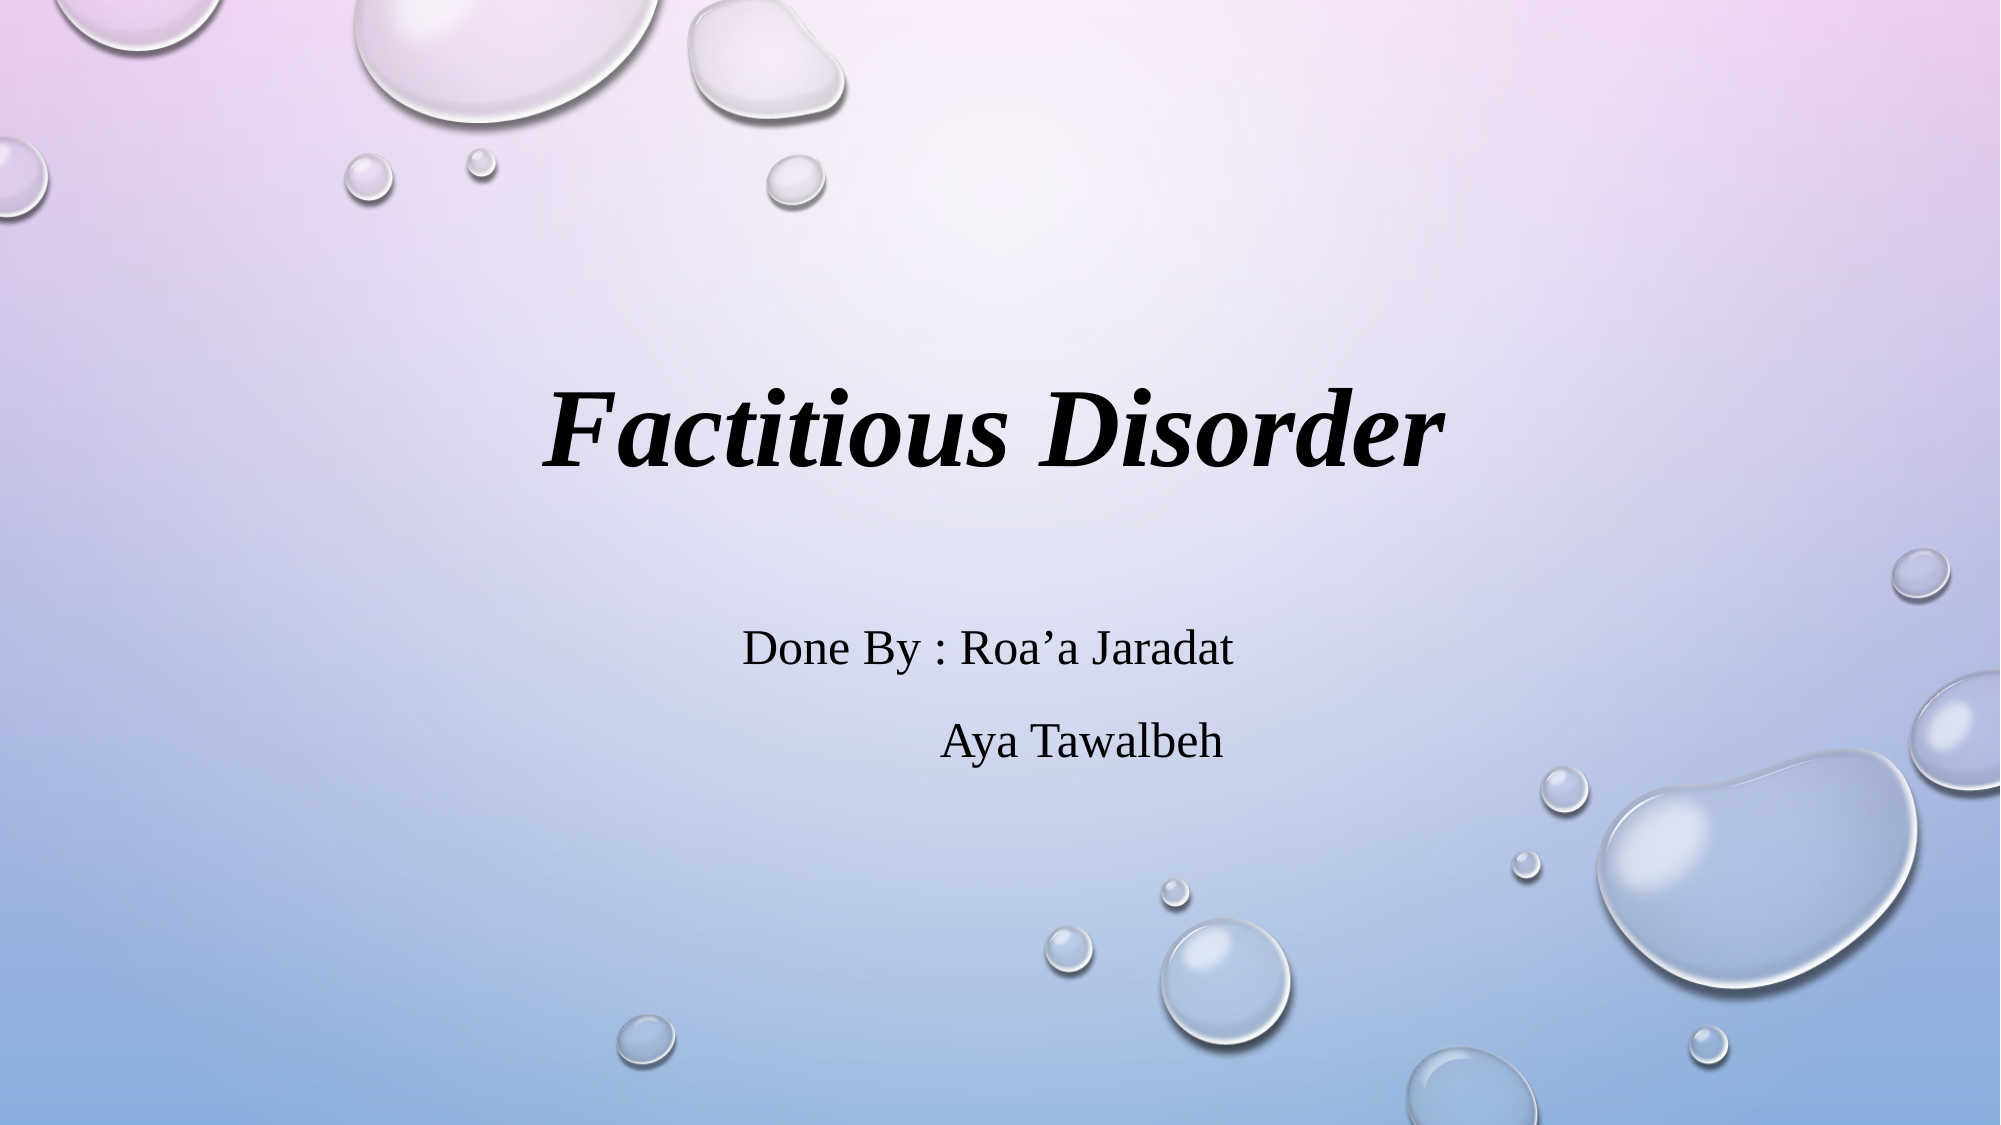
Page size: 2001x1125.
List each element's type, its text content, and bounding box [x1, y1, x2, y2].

picture [0, 0, 2000, 1125]
subtitle Factitious Disorder Done By : Roa’a Jaradat Aya Tawalbeh [71, 52, 1918, 1072]
